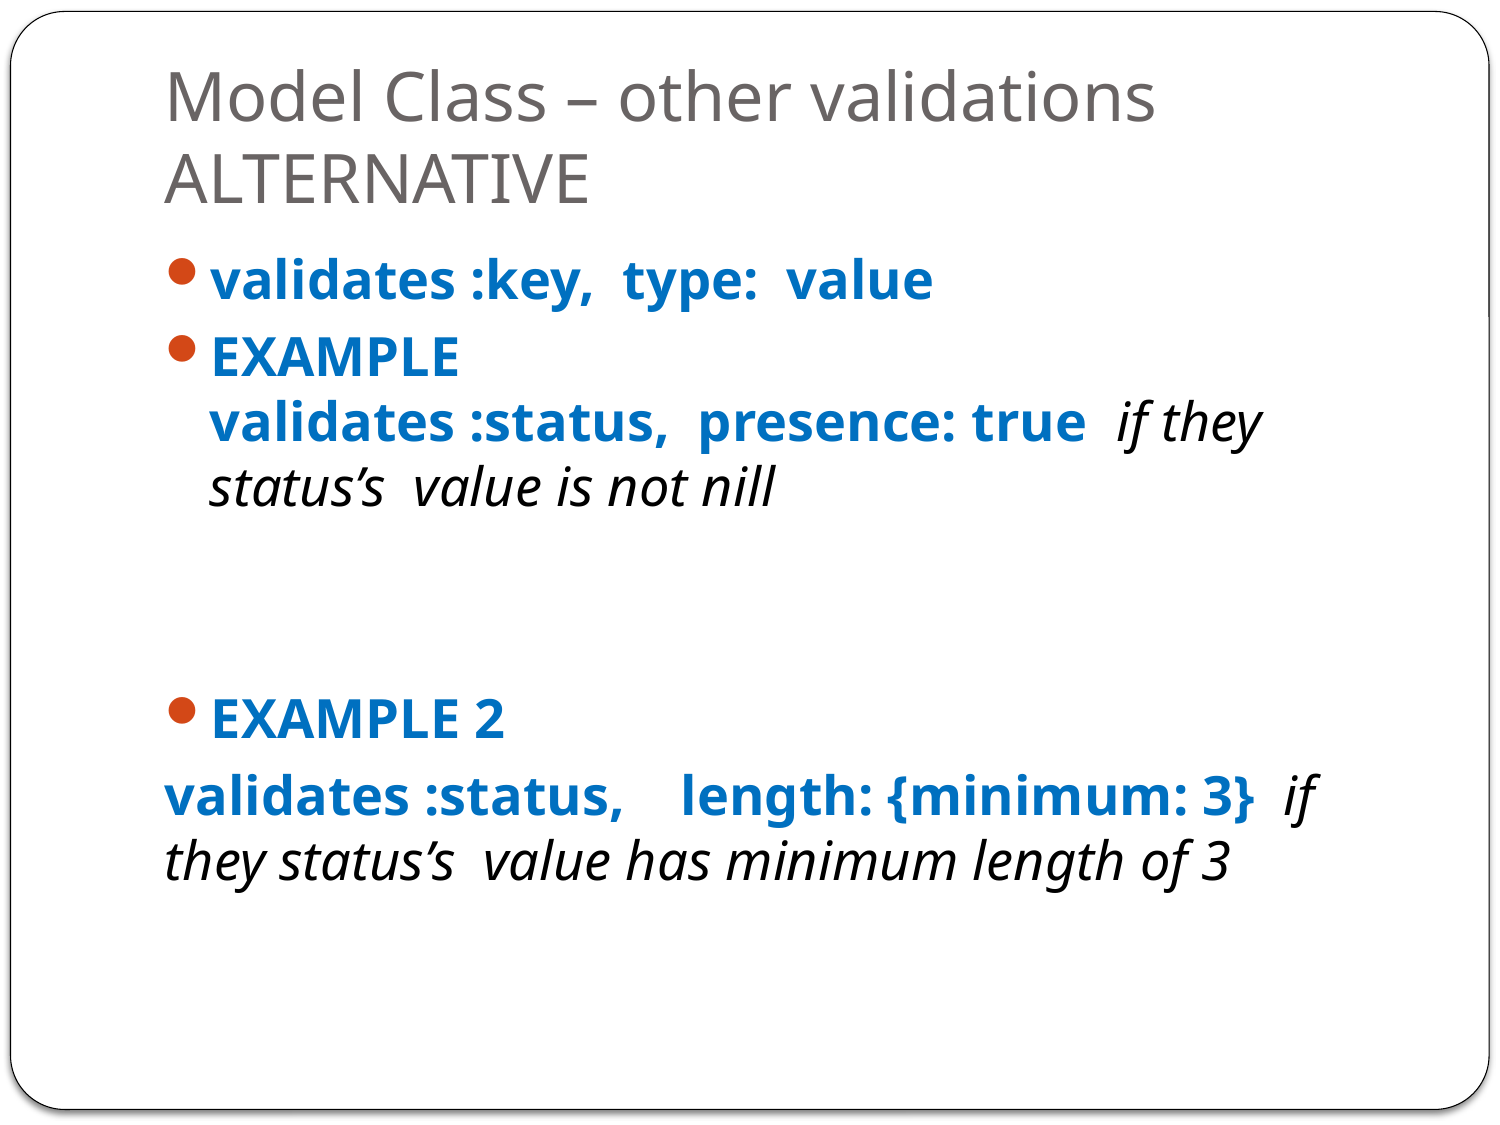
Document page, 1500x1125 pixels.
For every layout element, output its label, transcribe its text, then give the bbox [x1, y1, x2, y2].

list validates :key, type: value EXAMPLE validates :status, presence: true if they status’s value is not nill EXAMPLE 2 validates :status, length: {minimum: 3} if they status’s value has minimum length of 3 [150, 237, 1425, 988]
title Model Class – other validations ALTERNATIVE [150, 45, 1425, 233]
